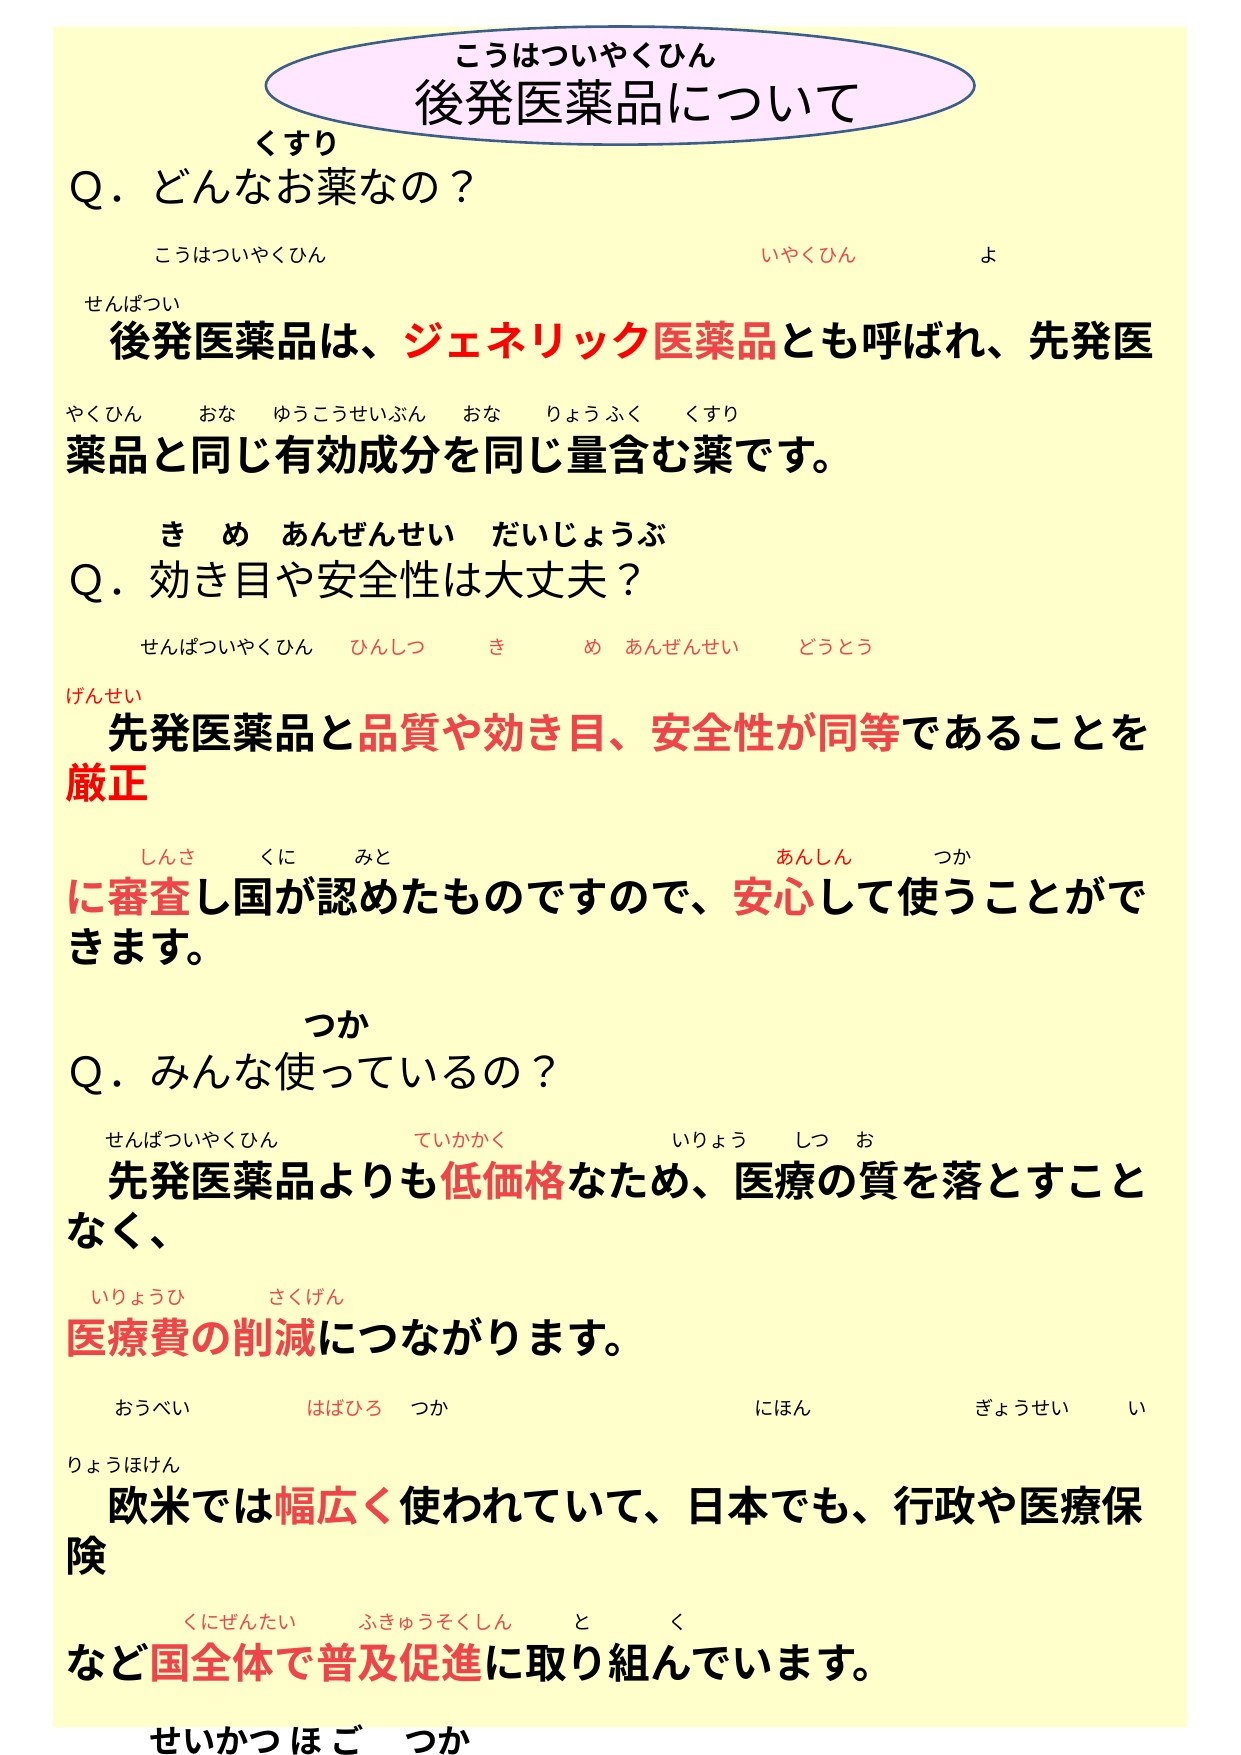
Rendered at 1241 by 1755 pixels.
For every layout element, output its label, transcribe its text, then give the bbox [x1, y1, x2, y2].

text_box くすり Ｑ．どんなお薬なの？ こうはついやくひん いやくひん よ せんぱつい 後発医薬品は、ジェネリック医薬品とも呼ばれ、先発医 やくひん おな ゆうこうせいぶん おな りょう ふく くすり 薬品と同じ有効成分を同じ量含む薬です。 き め あんぜんせい だいじょうぶ Ｑ．効き目や安全性は大丈夫？ せんぱついやくひん ひんしつ き め あんぜんせい どうとう げんせい 先発医薬品と品質や効き目、安全性が同等であることを厳正 しんさ くに みと あんしん つか に審査し国が認めたものですので、安心して使うことができます。 つか Ｑ．みんな使っているの？ せんぱついやくひん ていかかく いりょう しつ お 先発医薬品よりも低価格なため、医療の質を落とすことなく、 いりょうひ さくげん 医療費の削減につながります。 おうべい はばひろ つか にほん ぎょうせい いりょうほけん 欧米では幅広く使われていて、日本でも、行政や医療保険 くにぜんたい ふきゅうそくしん と く など国全体で普及促進に取り組んでいます。 せいかつ ほ ご つか Ｑ．生活保護では使われているの？ ふきゅうそくしん と く げんざい しよう やくざい 普及促進の取り組みにより、現在では、使用されている薬剤 わり こうはついやくひん のおよそ７割が後発医薬品となっています。 とりくみ すす いし せんもんてき はんだん もと さらに取組を進めるため、医師が専門的な判断に基づいて、 こうはついやくひん しよう みと ばあい げんそく こうはついやく 後発医薬品の使用を認めている場合は、原則として、後発医薬 ひん しよう 品を使用していただくことにしています。 [53, 26, 1188, 1728]
text_box [385, 132, 855, 147]
text_box [409, 24, 831, 36]
text_box こうはついやくひん 後発医薬品について [383, 36, 895, 132]
text_box [895, 46, 977, 125]
text_box [263, 39, 383, 132]
